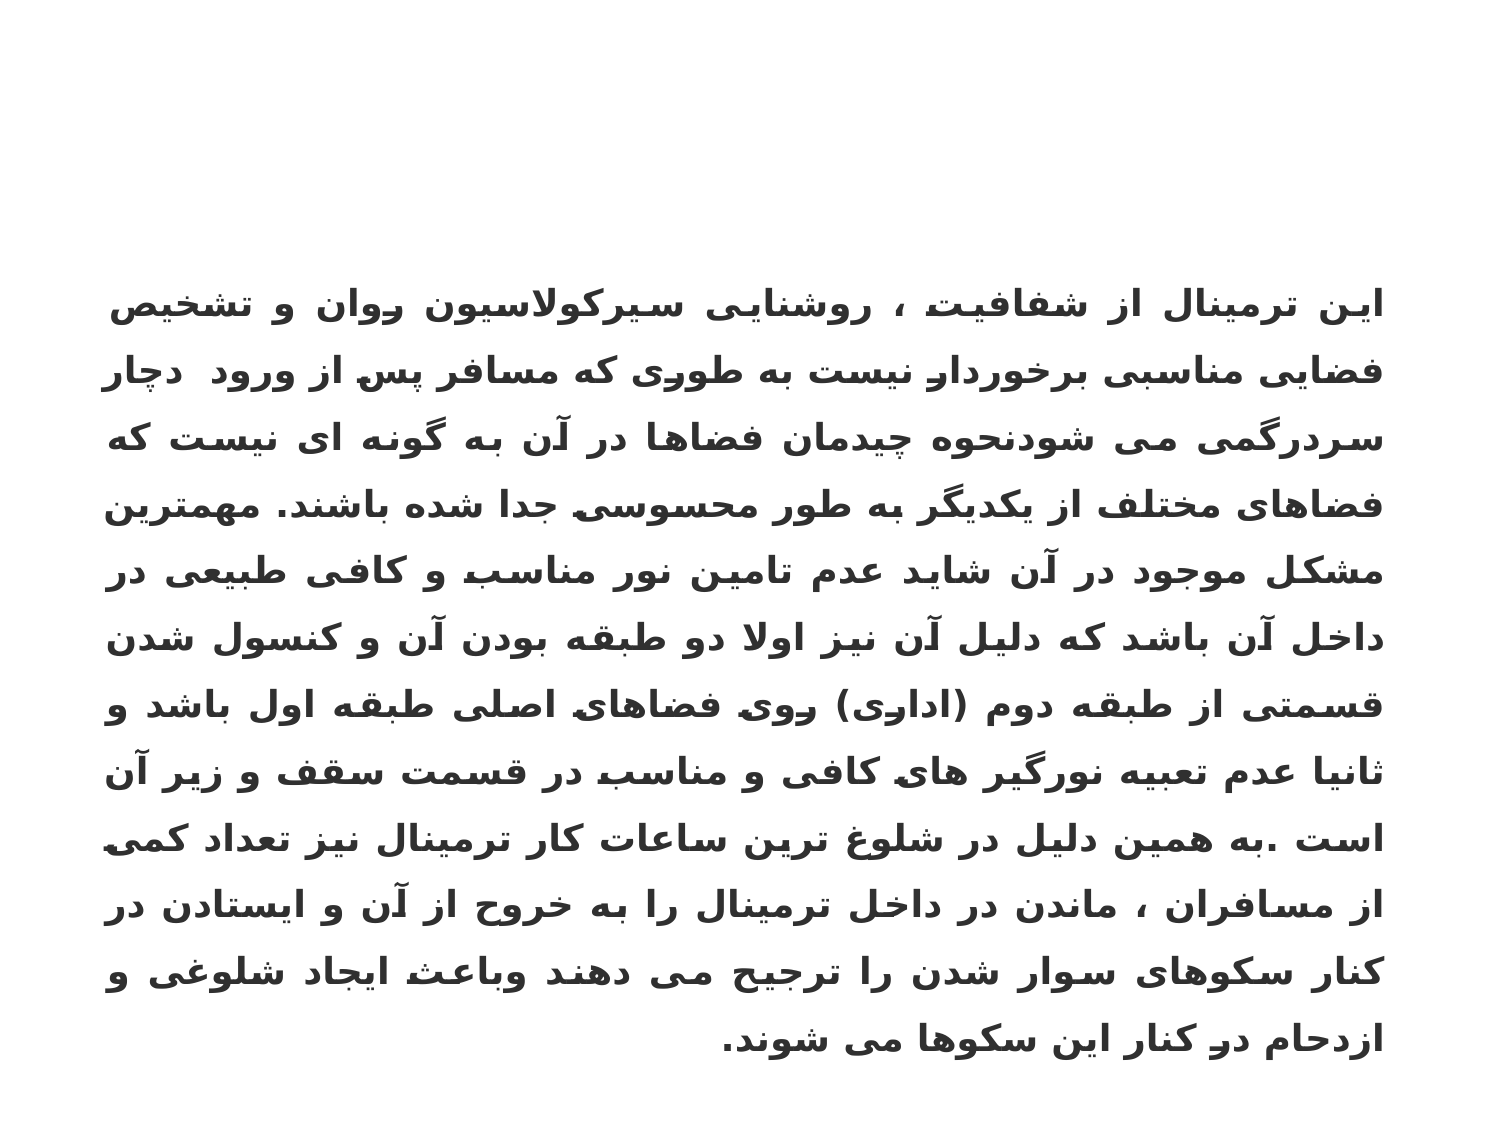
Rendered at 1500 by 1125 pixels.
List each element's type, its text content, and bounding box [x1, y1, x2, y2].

list این ترمینال از شفافیت ، روشنایی سیرکولاسیون روان و تشخیص فضایی مناسبی برخوردار نیست به طوری که مسافر پس از ورود دچار سردرگمی می شودنحوه چیدمان فضاها در آن به گونه ای نیست که فضاهای مختلف از یکدیگر به طور محسوسی جدا شده باشند. مهمترین مشکل موجود در آن شاید عدم تامین نور مناسب و کافی طبیعی در داخل آن باشد که دلیل آن نیز اولا دو طبقه بودن آن و کنسول شدن قسمتی از طبقه دوم (اداری) روی فضاهای اصلی طبقه اول باشد و ثانیا عدم تعبیه نورگیر های کافی و مناسب در قسمت سقف و زیر آن است .به همین دلیل در شلوغ ترین ساعات کار ترمینال نیز تعداد کمی از مسافران ، ماندن در داخل ترمینال را به خروح از آن و ایستادن در کنار سکوهای سوار شدن را ترجیح می دهند وباعث ایجاد شلوغی و ازدحام در کنار این سکوها می شوند. [87, 249, 1400, 1075]
